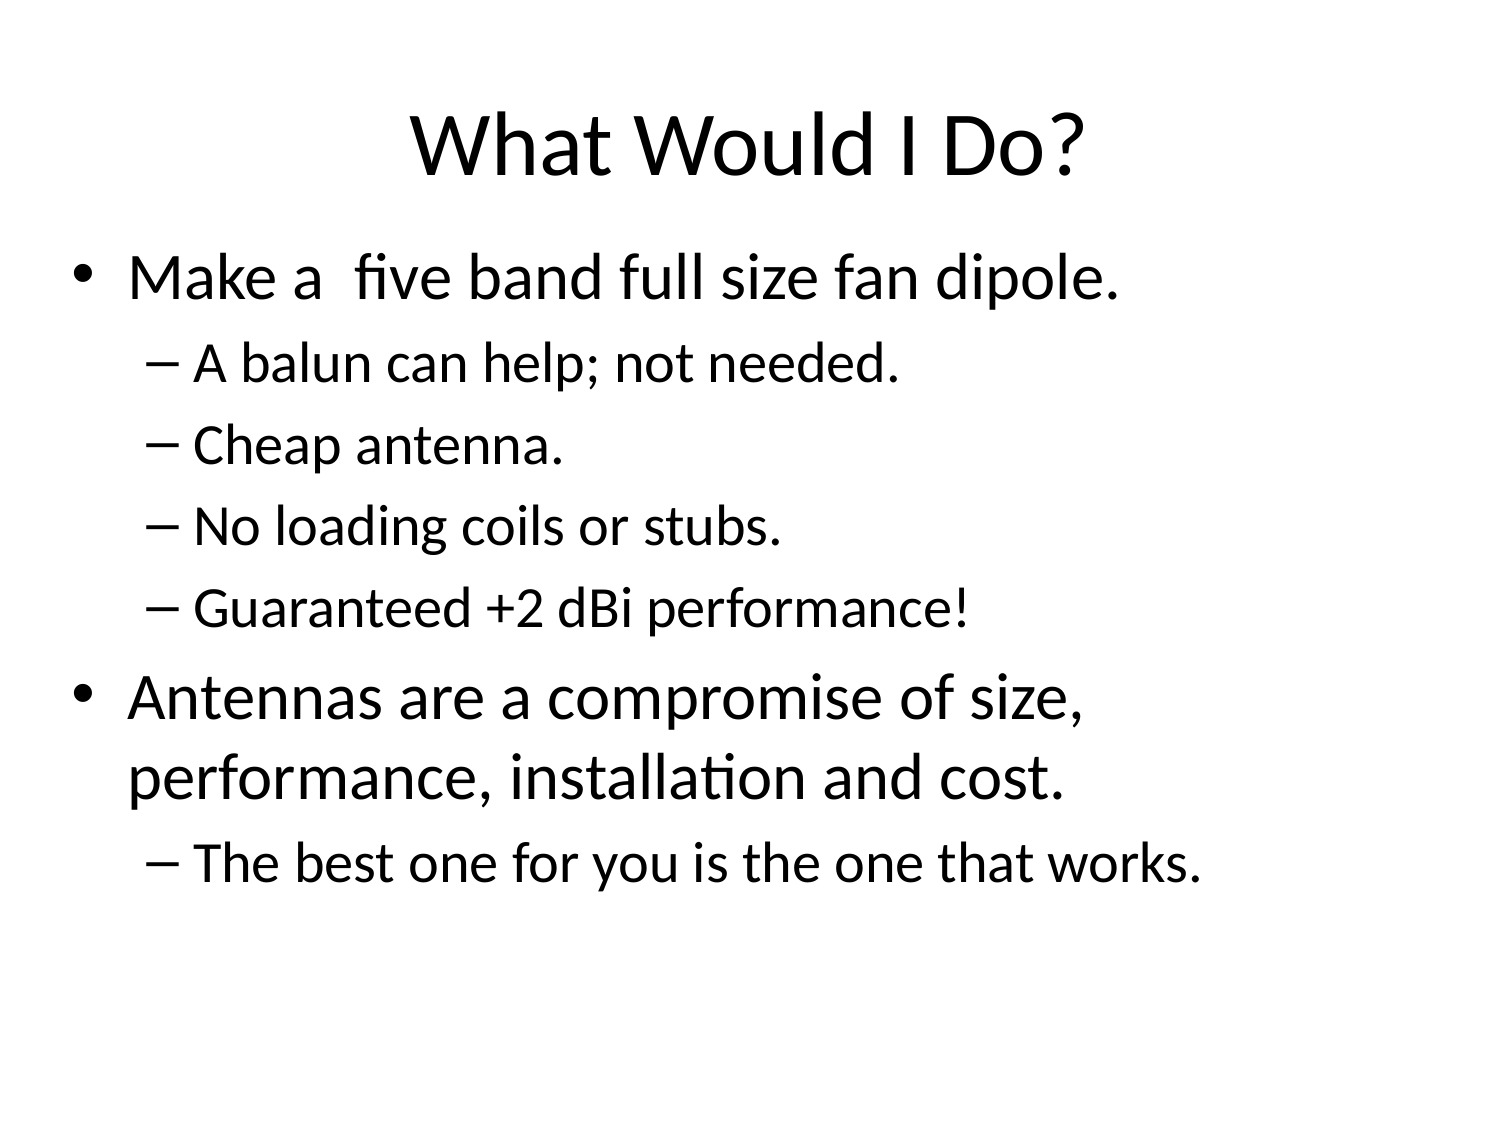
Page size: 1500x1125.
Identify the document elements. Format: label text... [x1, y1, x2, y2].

title What Would I Do? [75, 45, 1425, 224]
list Make a five band full size fan dipole. A balun can help; not needed. Cheap antenna. No loading coils or stubs. Guaranteed +2 dBi performance! Antennas are a compromise of size, performance, installation and cost. The best one for you is the one that works. [56, 224, 1444, 1088]
